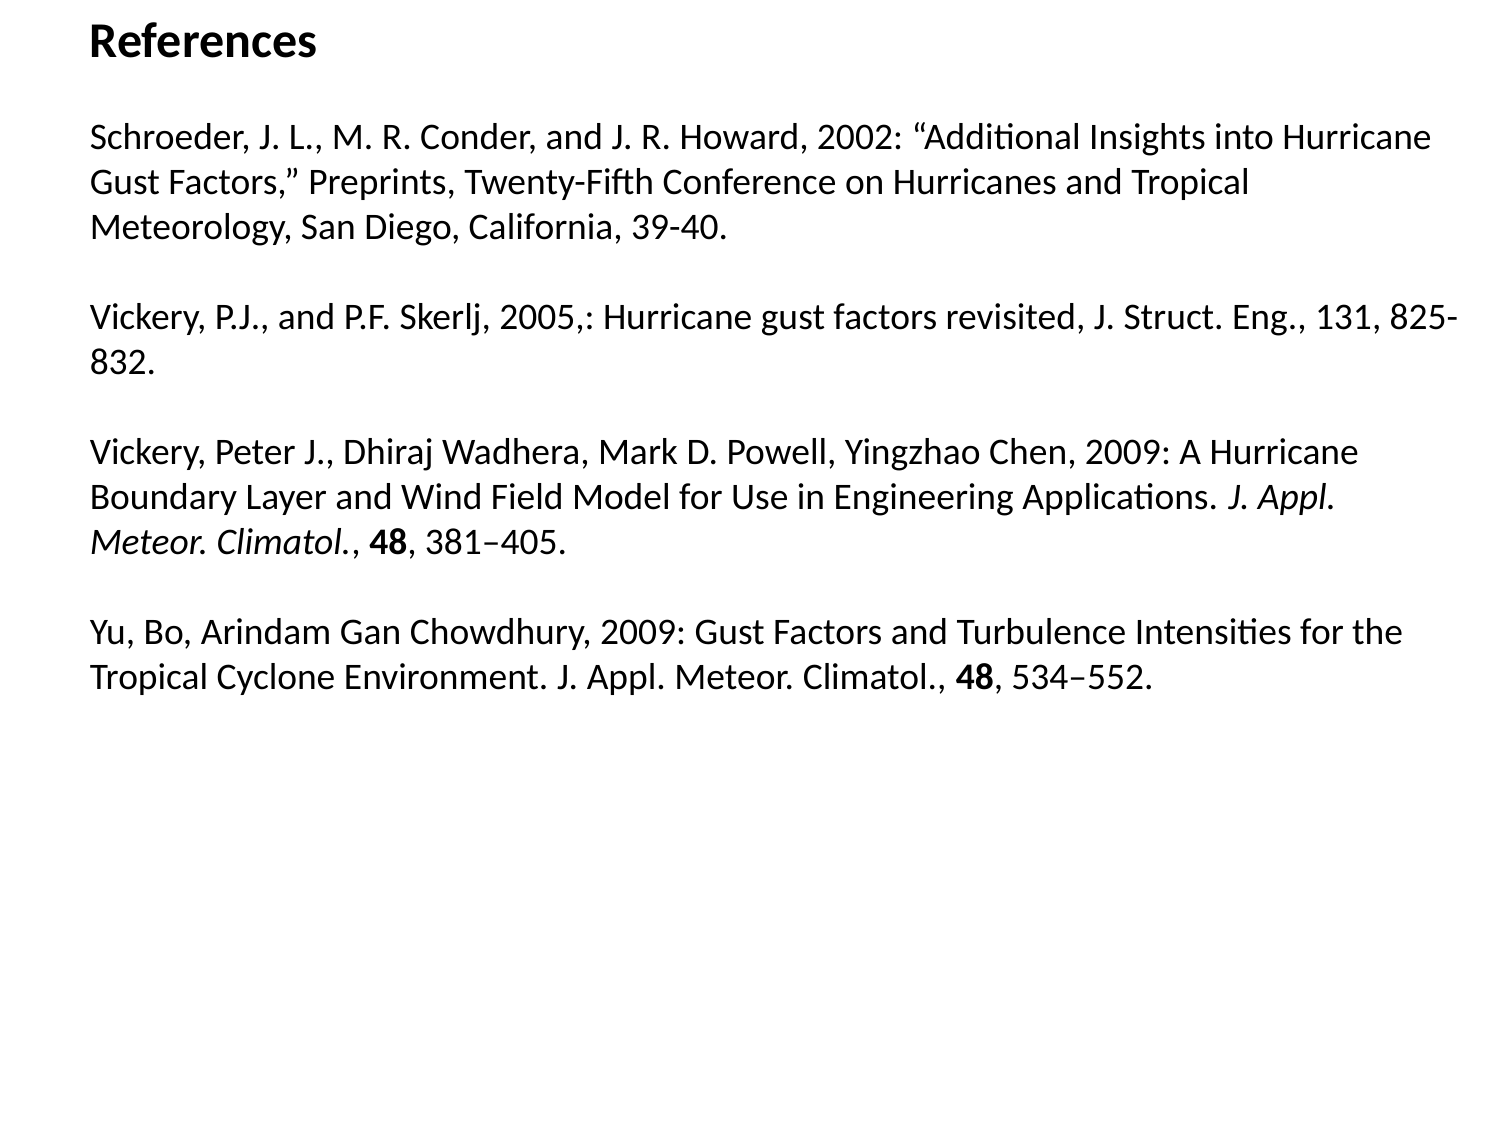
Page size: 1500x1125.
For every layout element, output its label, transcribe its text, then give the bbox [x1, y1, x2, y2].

text_box References Schroeder, J. L., M. R. Conder, and J. R. Howard, 2002: “Additional Insights into Hurricane Gust Factors,” Preprints, Twenty-Fifth Conference on Hurricanes and Tropical Meteorology, San Diego, California, 39-40. Vickery, P.J., and P.F. Skerlj, 2005,: Hurricane gust factors revisited, J. Struct. Eng., 131, 825-832. Vickery, Peter J., Dhiraj Wadhera, Mark D. Powell, Yingzhao Chen, 2009: A Hurricane Boundary Layer and Wind Field Model for Use in Engineering Applications. J. Appl. Meteor. Climatol., 48, 381–405. Yu, Bo, Arindam Gan Chowdhury, 2009: Gust Factors and Turbulence Intensities for the Tropical Cyclone Environment. J. Appl. Meteor. Climatol., 48, 534–552. [75, 0, 1475, 885]
